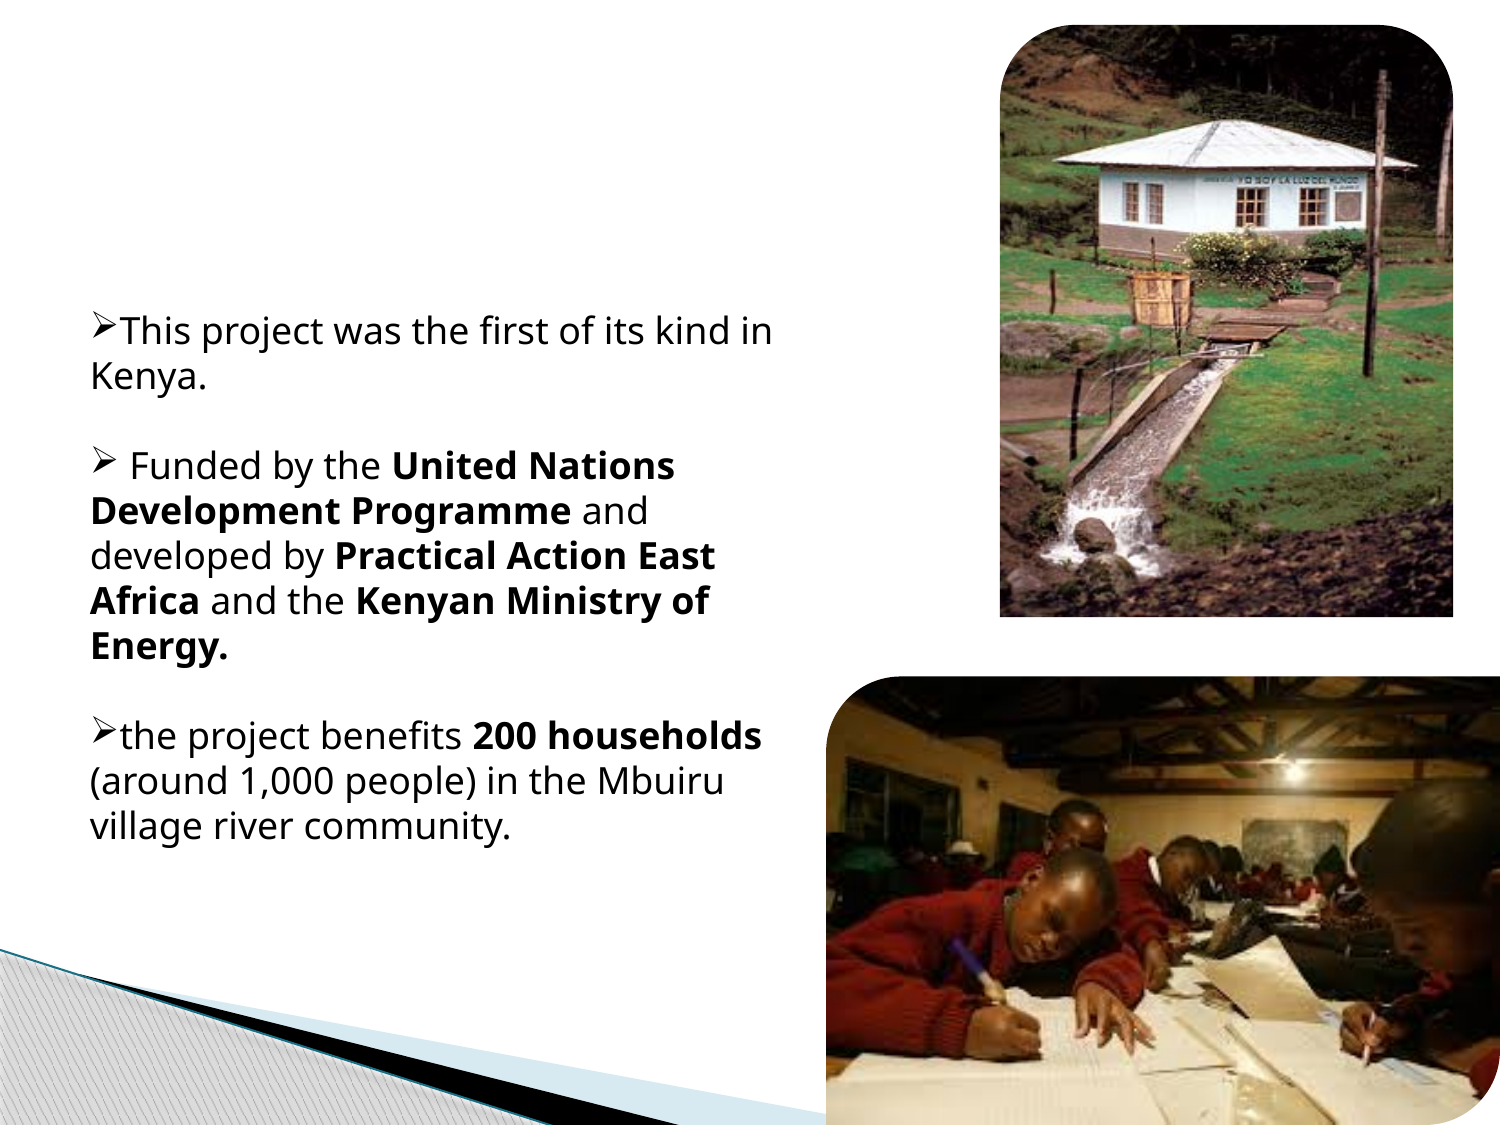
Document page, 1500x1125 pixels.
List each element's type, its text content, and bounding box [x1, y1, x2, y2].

picture [825, 676, 1500, 1125]
text_box This project was the first of its kind in Kenya. Funded by the United Nations Development Programme and developed by Practical Action East Africa and the Kenyan Ministry of Energy. the project benefits 200 households (around 1,000 people) in the Mbuiru village river community. [74, 299, 825, 855]
picture [999, 24, 1454, 618]
